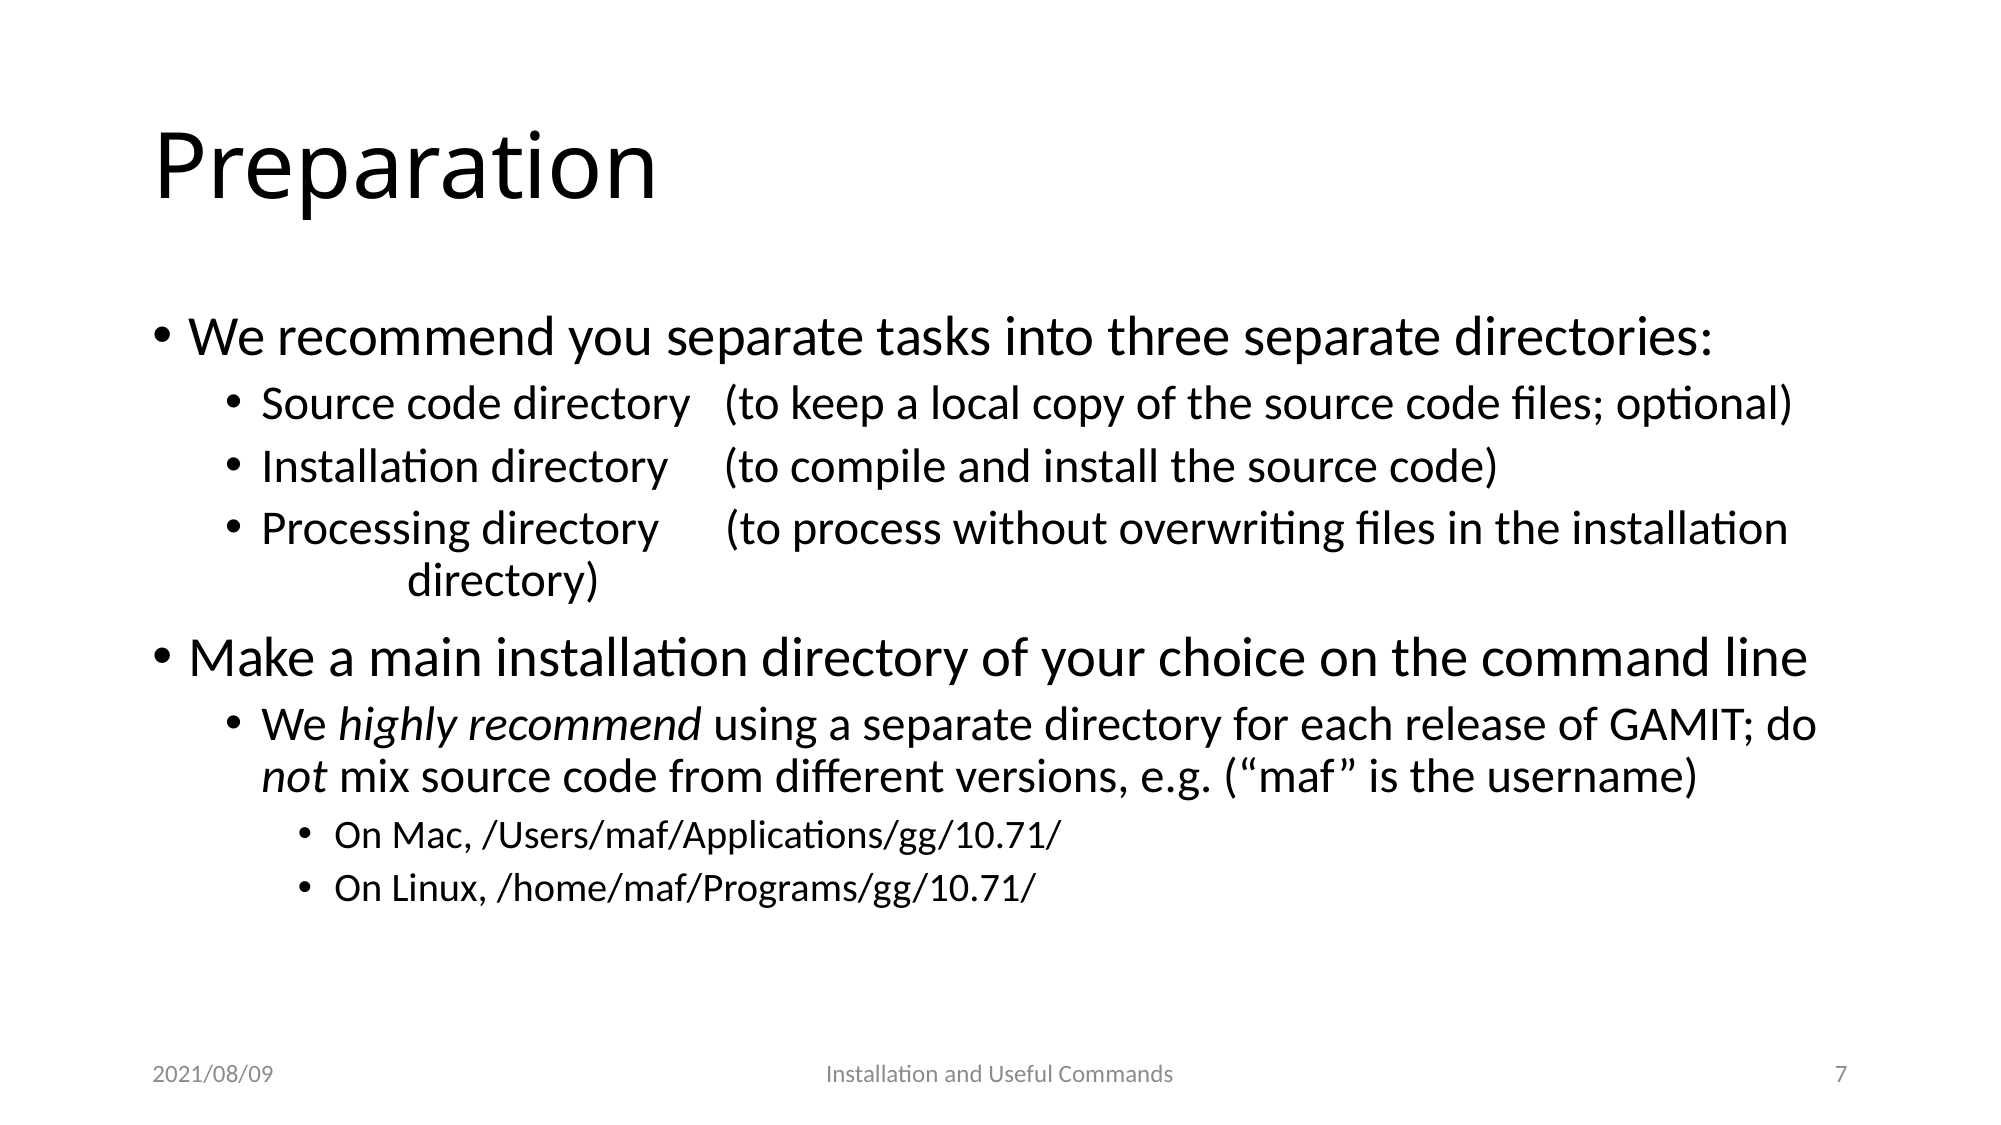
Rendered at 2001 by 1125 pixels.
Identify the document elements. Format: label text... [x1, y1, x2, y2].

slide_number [137, 1042, 588, 1103]
title Preparation [137, 59, 1863, 278]
list We recommend you separate tasks into three separate directories: Source code directory (to keep a local copy of the source code files; optional) Installation directory (to compile and install the source code) Processing directory (to process without overwriting files in the installation directory) Make a main installation directory of your choice on the command line We highly recommend using a separate directory for each release of GAMIT; do not mix source code from different versions, e.g. (“maf” is the username) On Mac, /Users/maf/Applications/gg/10.71/ On Linux, /home/maf/Programs/gg/10.71/ [137, 299, 1863, 1014]
slide_number 6 [1412, 1042, 1863, 1103]
footer Installation and Useful Commands [662, 1042, 1338, 1103]
